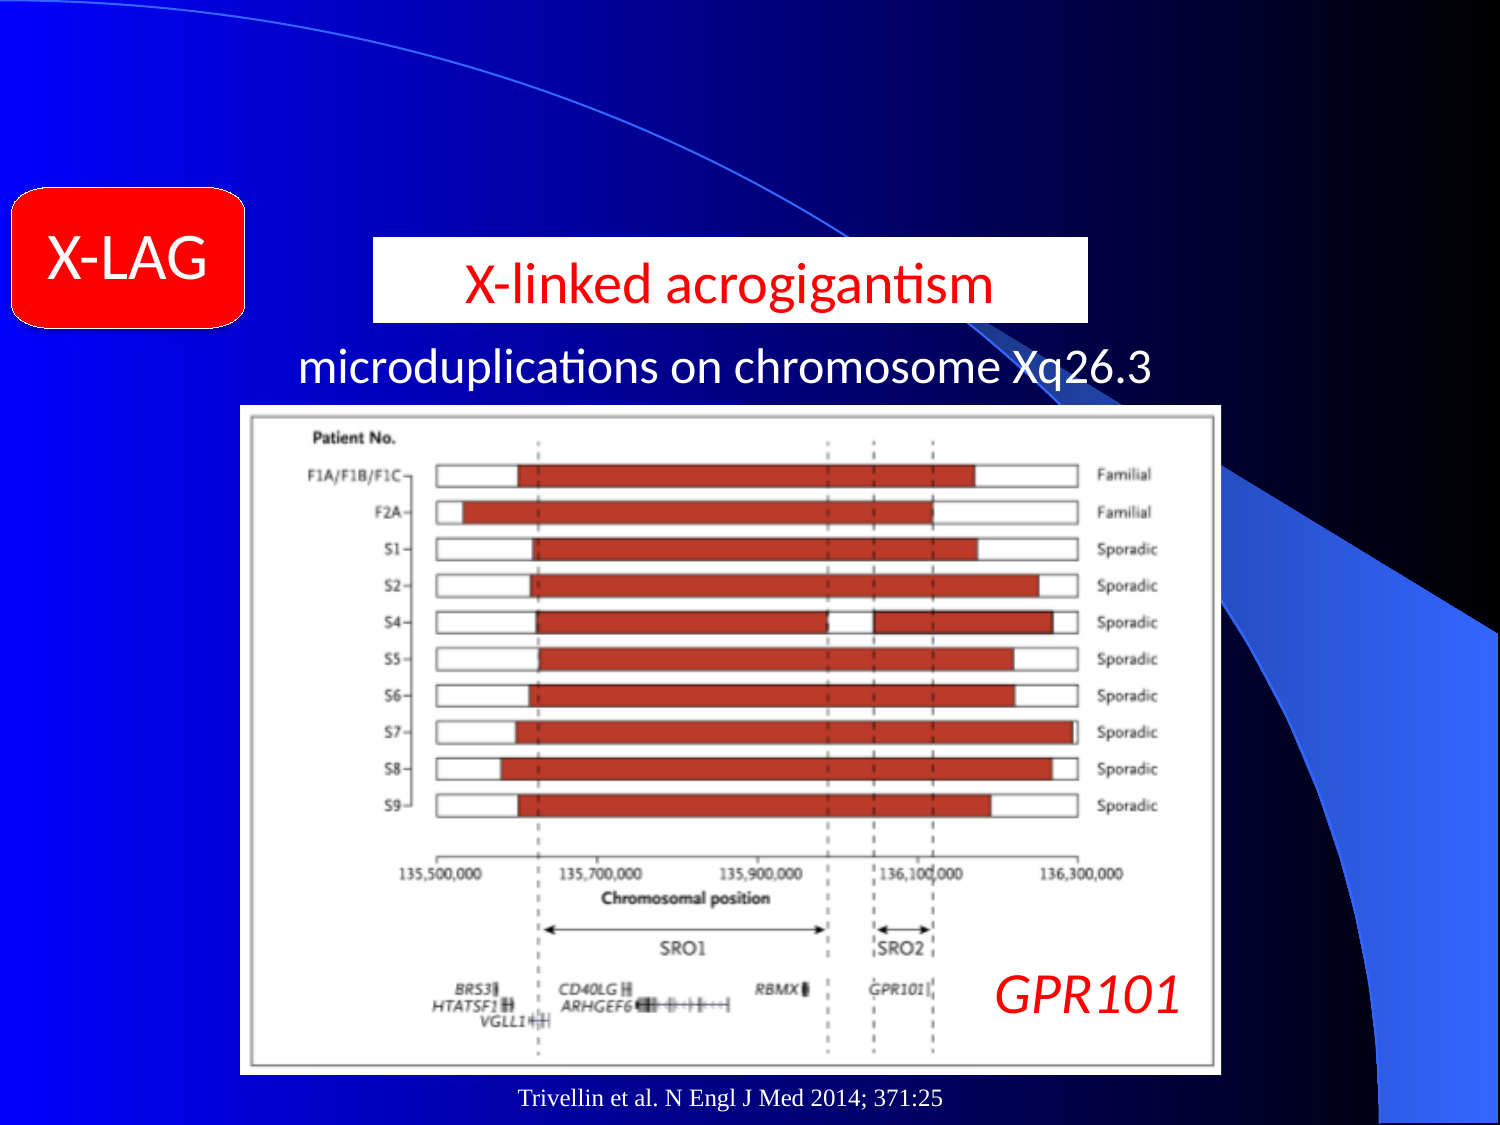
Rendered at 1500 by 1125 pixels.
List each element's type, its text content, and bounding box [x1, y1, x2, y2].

text_box microduplications on chromosome Xq26.3 [282, 325, 1179, 401]
text_box X-LAG [11, 187, 245, 329]
picture [239, 405, 1222, 1075]
text_box X-linked acrogigantism [373, 237, 1088, 323]
text_box Trivellin et al. N Engl J Med 2014; 371:25 [478, 1083, 983, 1119]
